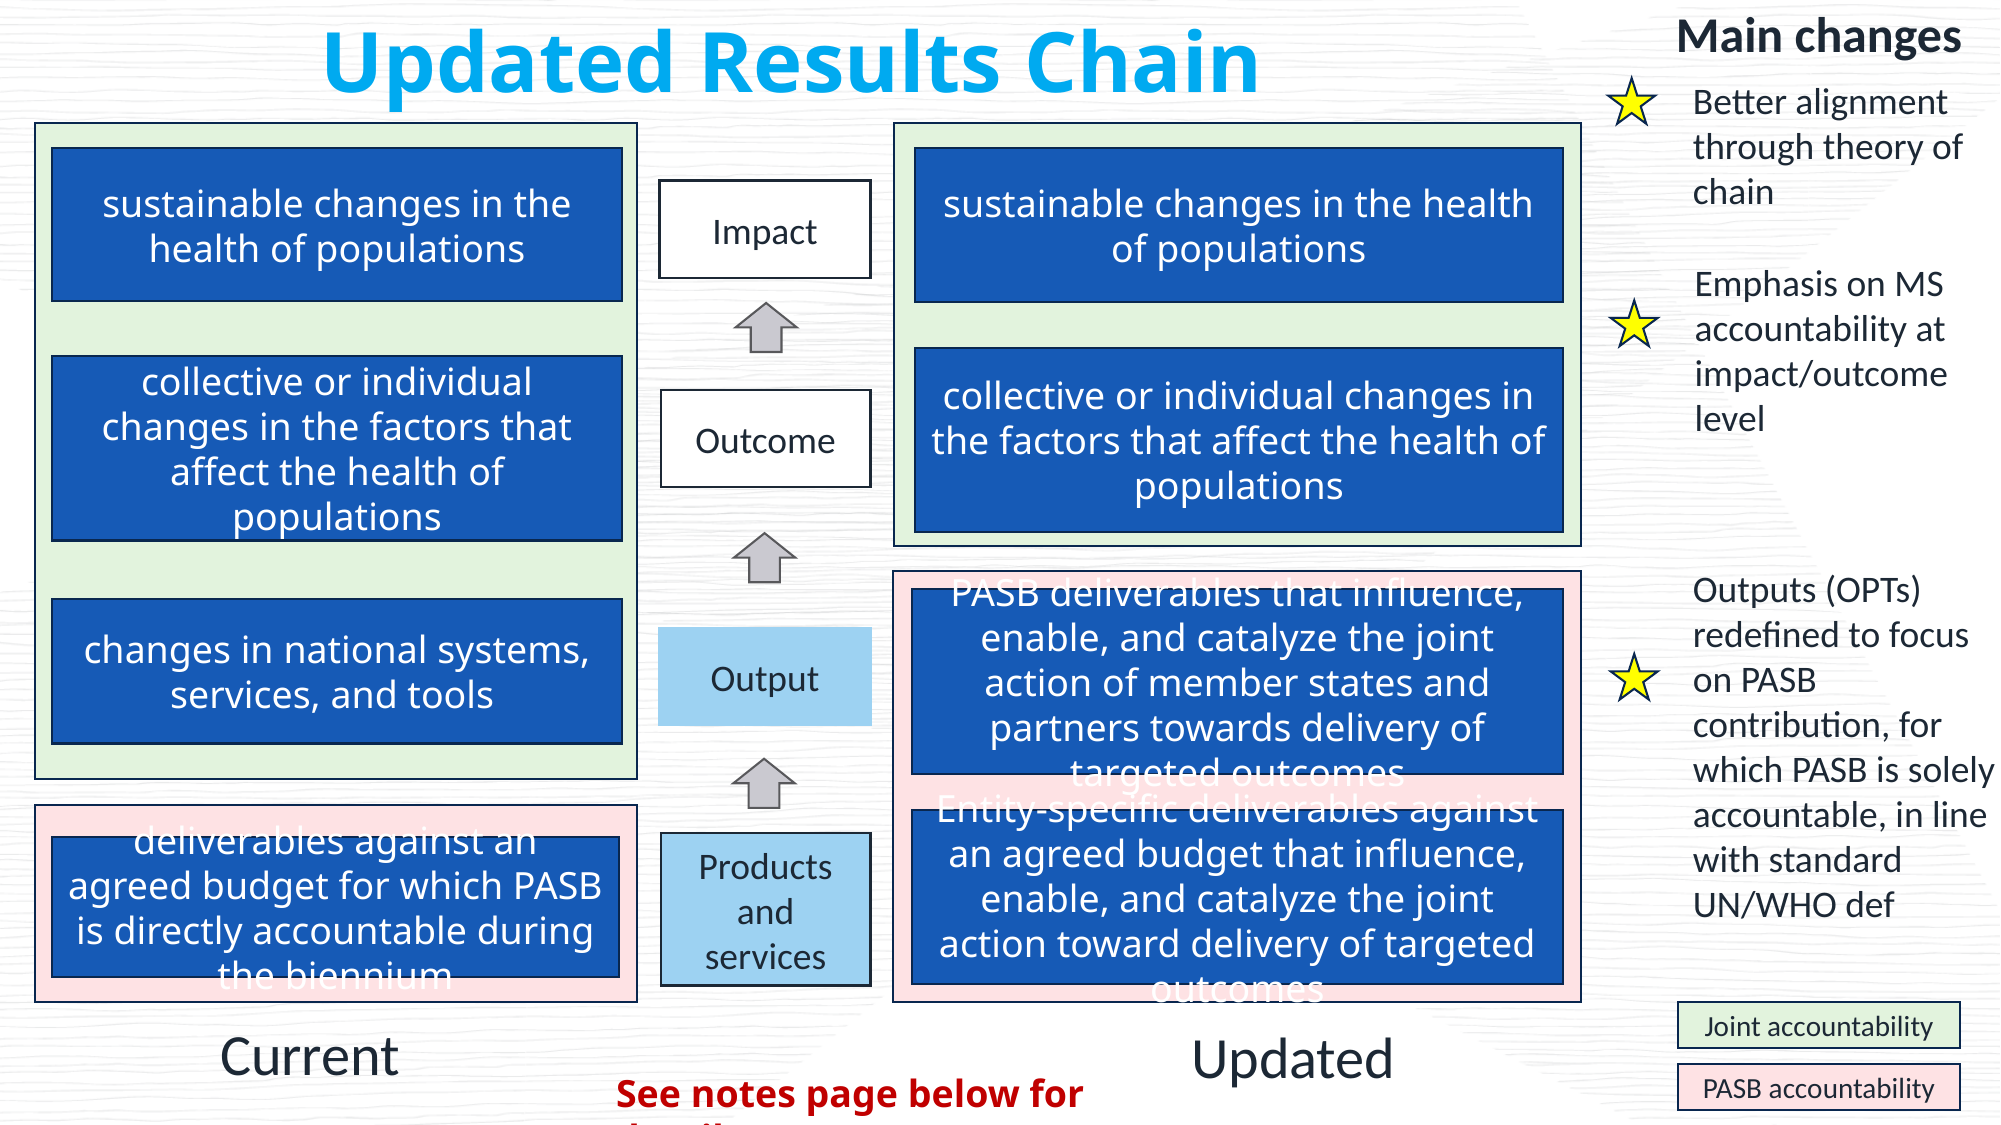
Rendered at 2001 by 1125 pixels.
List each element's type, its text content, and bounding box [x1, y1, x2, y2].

text_box [1607, 650, 1661, 703]
text_box sustainable changes in the health of populations [914, 147, 1564, 303]
text_box [34, 804, 638, 1003]
text_box [1607, 297, 1661, 349]
text_box deliverables against an agreed budget for which PASB is directly accountable during the biennium [51, 836, 620, 978]
text_box [730, 531, 799, 584]
text_box Emphasis on MS accountability at impact/outcome level [1679, 251, 1988, 447]
list Current [142, 1003, 478, 1101]
text_box collective or individual changes in the factors that affect the health of populations [51, 355, 623, 542]
text_box Entity-specific deliverables against an agreed budget that influence, enable, and catalyze the joint action toward delivery of targeted outcomes [911, 809, 1564, 985]
text_box [1605, 74, 1659, 127]
text_box Joint accountability [1677, 1001, 1961, 1049]
text_box [893, 136, 1582, 547]
text_box Outcome [660, 389, 872, 488]
text_box Better alignment through theory of chain [1678, 69, 1986, 220]
text_box Output [658, 627, 872, 726]
text_box Impact [658, 179, 872, 279]
text_box Main changes [1639, 0, 1999, 86]
text_box [34, 136, 638, 780]
text_box [730, 757, 798, 809]
text_box [732, 301, 800, 354]
text_box [892, 570, 1582, 1003]
text_box See notes page below for details. [601, 1062, 1217, 1125]
title Updated Results Chain [0, 0, 1655, 136]
text_box changes in national systems, services, and tools [51, 598, 623, 745]
text_box PASB accountability [1677, 1063, 1961, 1111]
text_box Products and services [660, 832, 872, 987]
text_box Updated [1125, 1004, 1462, 1104]
text_box collective or individual changes in the factors that affect the health of populations [914, 347, 1564, 533]
text_box PASB deliverables that influence, enable, and catalyze the joint action of member states and partners towards delivery of targeted outcomes [911, 588, 1564, 775]
text_box sustainable changes in the health of populations [51, 147, 623, 302]
text_box Outputs (OPTs) redefined to focus on PASB contribution, for which PASB is solely accountable, in line with standard UN/WHO def [1678, 557, 2000, 933]
